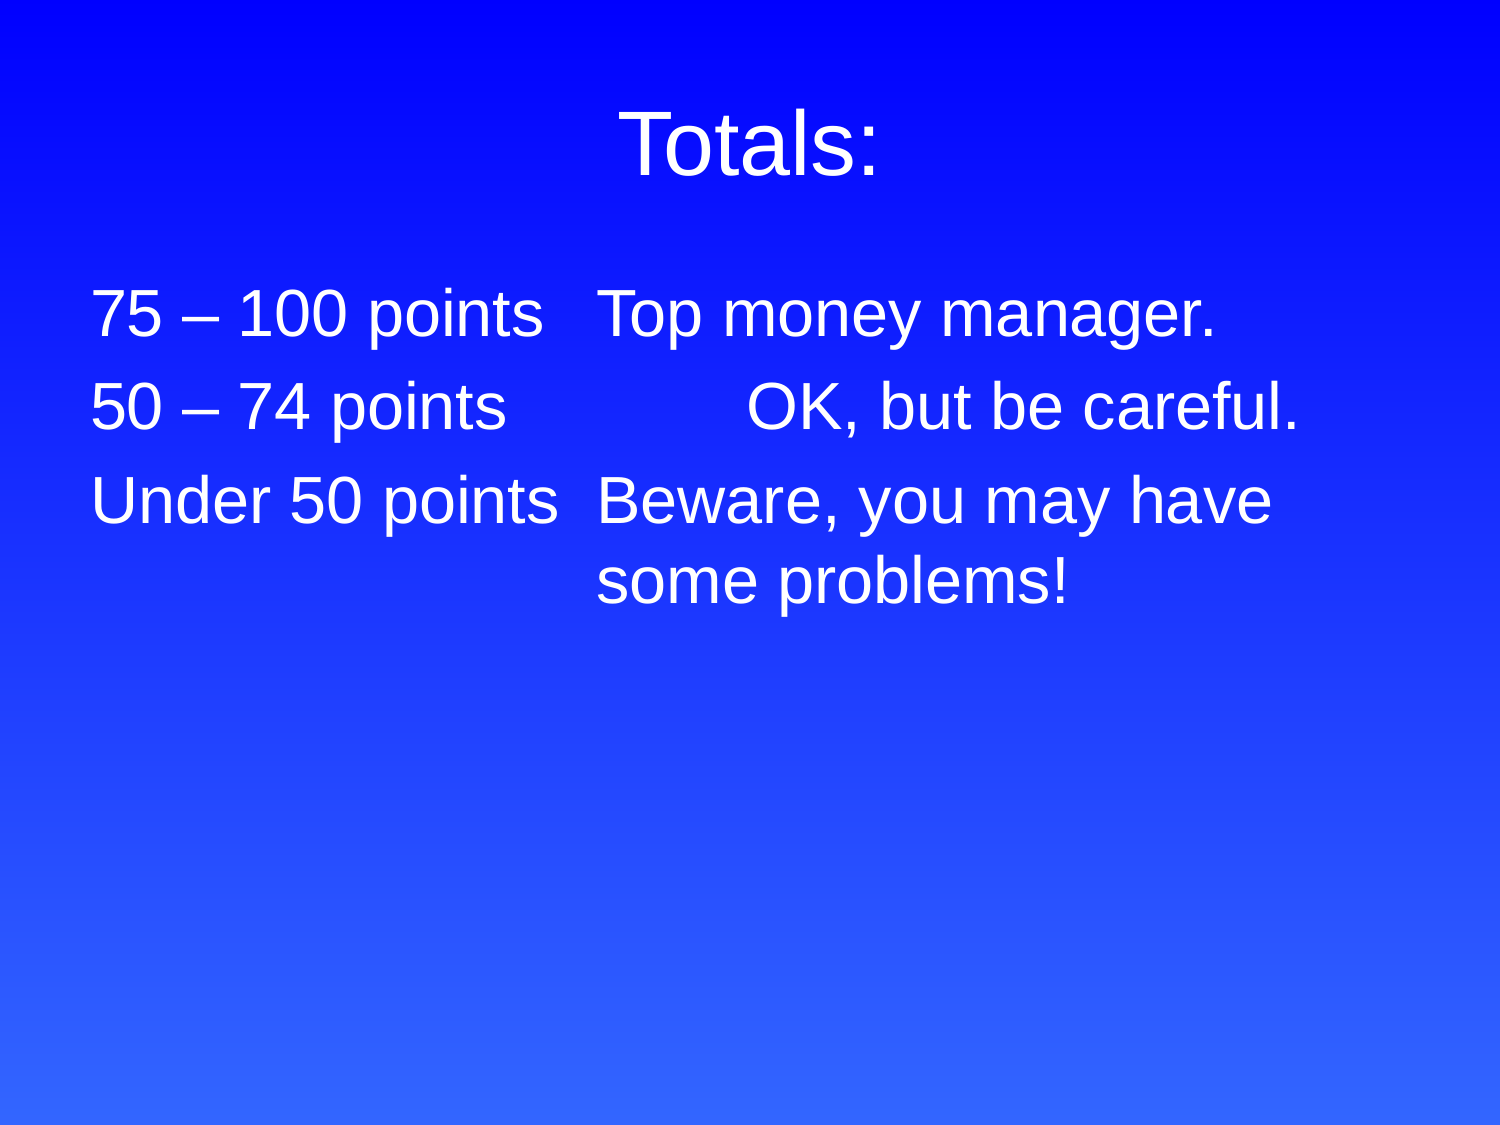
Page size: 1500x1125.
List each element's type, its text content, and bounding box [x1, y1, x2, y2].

list 75 – 100 points Top money manager. 50 – 74 points OK, but be careful. Under 50 points Beware, you may have some problems! [74, 262, 1426, 1006]
title Totals: [74, 44, 1426, 233]
